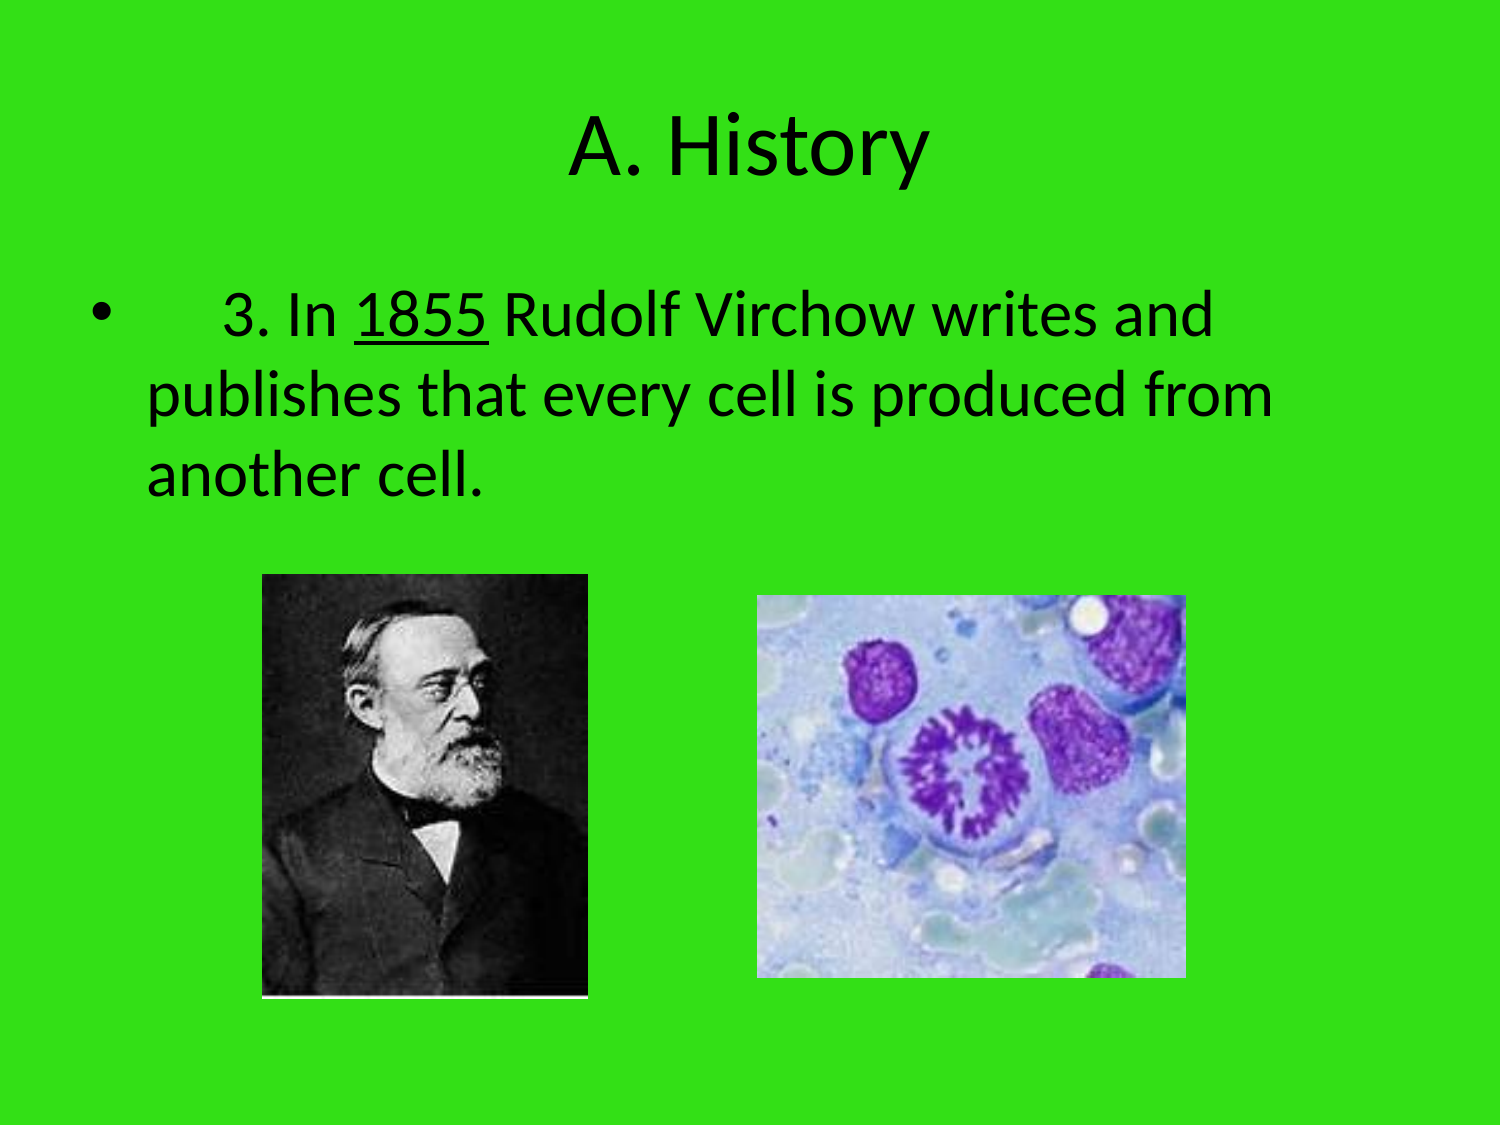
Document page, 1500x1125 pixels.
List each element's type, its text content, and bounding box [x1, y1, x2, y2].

picture [757, 595, 1186, 979]
title A. History [75, 45, 1425, 233]
picture [262, 574, 589, 1000]
list 3. In 1855 Rudolf Virchow writes and publishes that every cell is produced from another cell. [75, 262, 1425, 1005]
